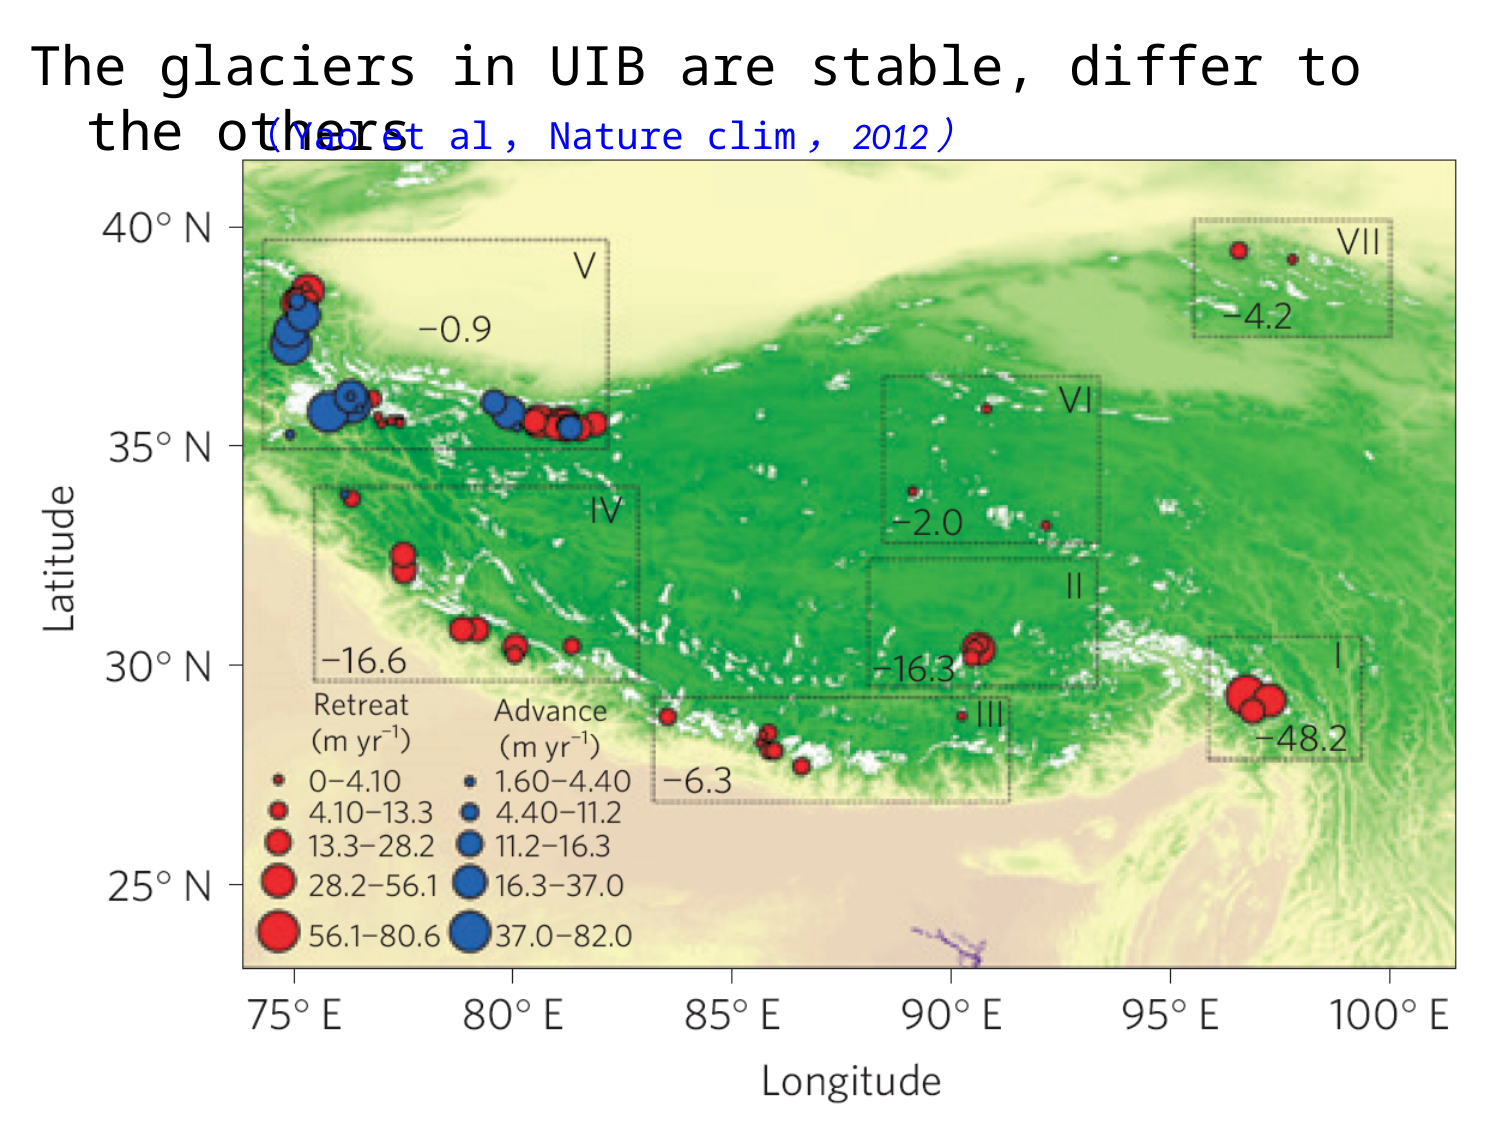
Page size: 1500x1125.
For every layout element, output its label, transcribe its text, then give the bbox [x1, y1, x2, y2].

text_box （Yao et al，Nature clim，2012） [229, 104, 1256, 131]
picture [23, 132, 1490, 1112]
text_box The glaciers in UIB are stable, differ to the others [14, 23, 1463, 169]
